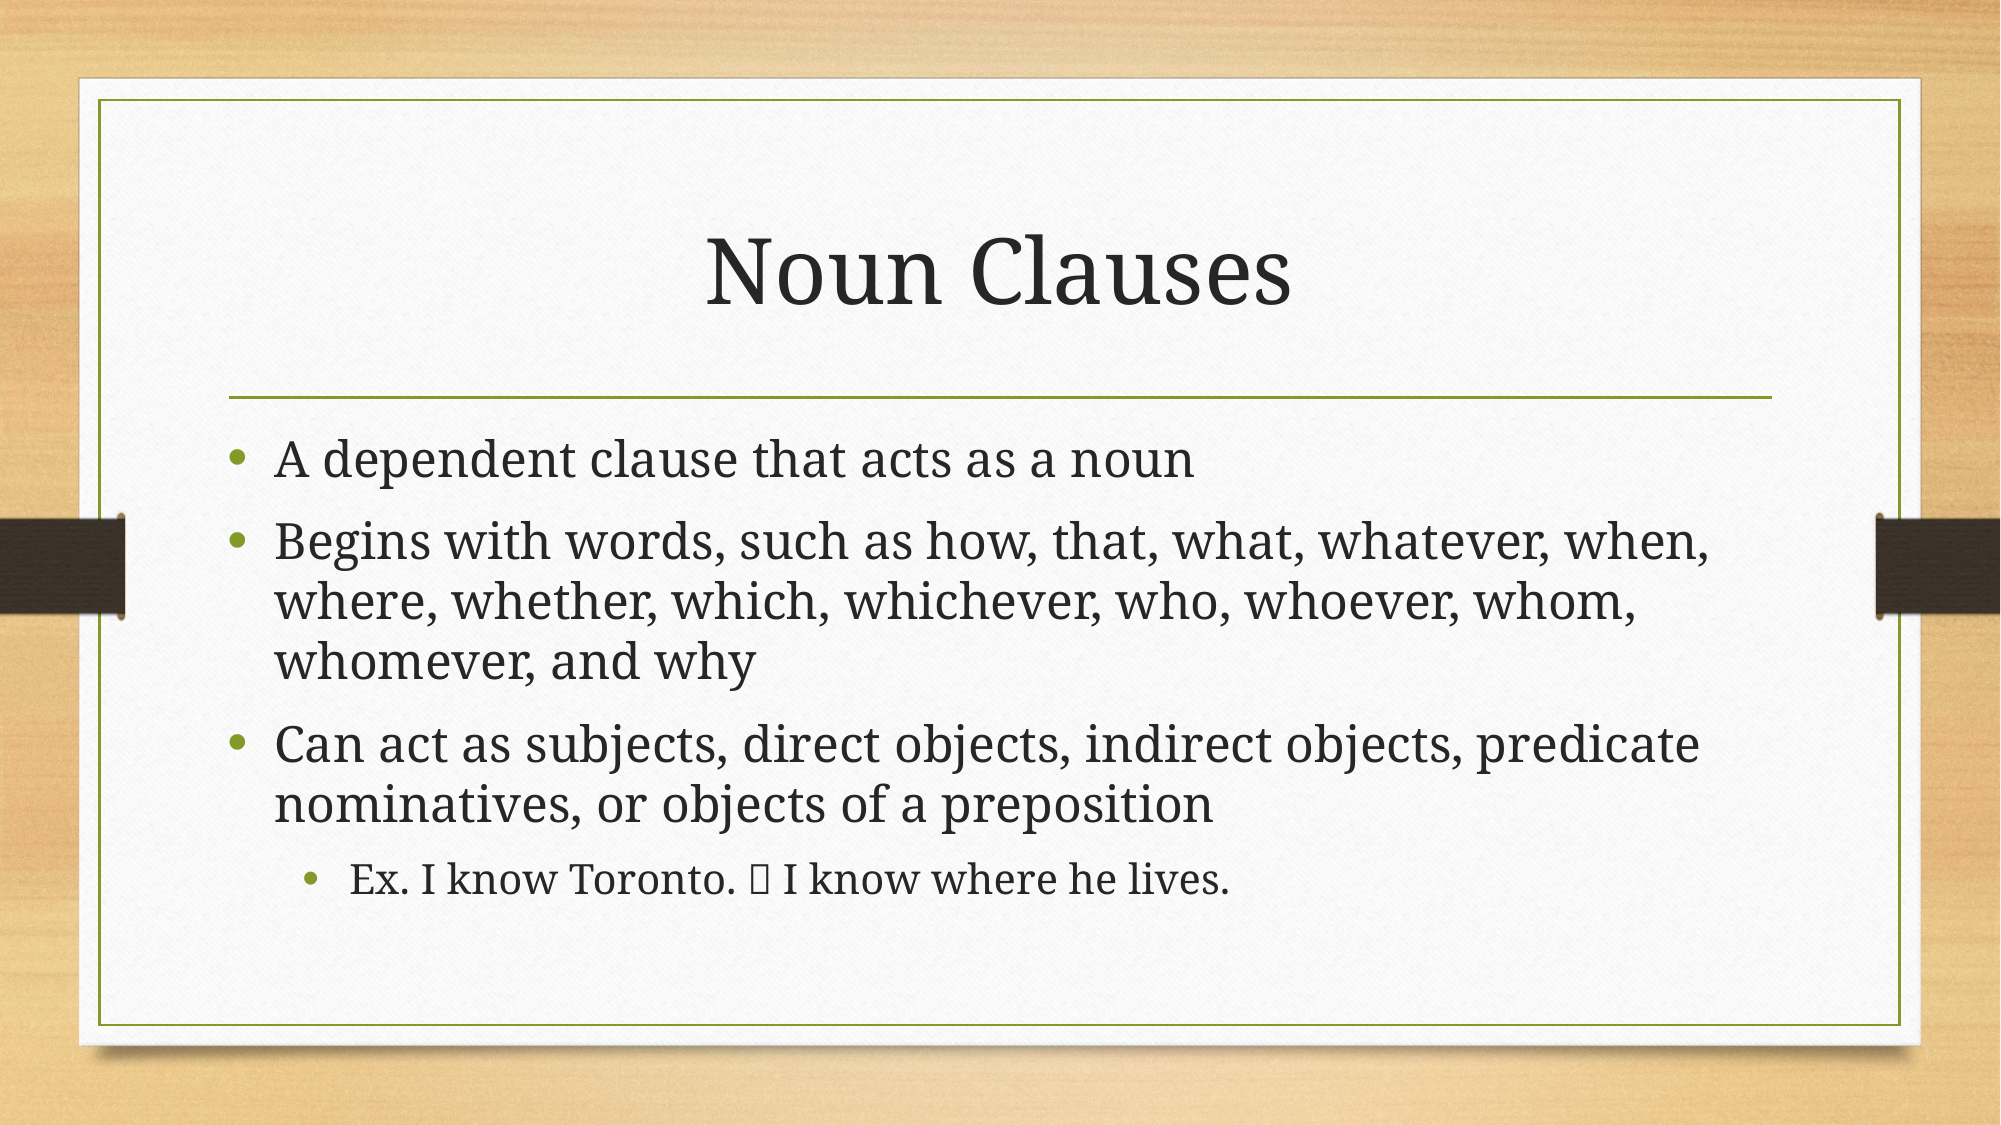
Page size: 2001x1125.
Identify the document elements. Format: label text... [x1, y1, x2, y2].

title Noun Clauses [212, 161, 1788, 375]
list A dependent clause that acts as a noun Begins with words, such as how, that, what, whatever, when, where, whether, which, whichever, who, whoever, whom, whomever, and why Can act as subjects, direct objects, indirect objects, predicate nominatives, or objects of a preposition Ex. I know Toronto.  I know where he lives. [212, 419, 1788, 964]
picture [0, 0, 2001, 1125]
